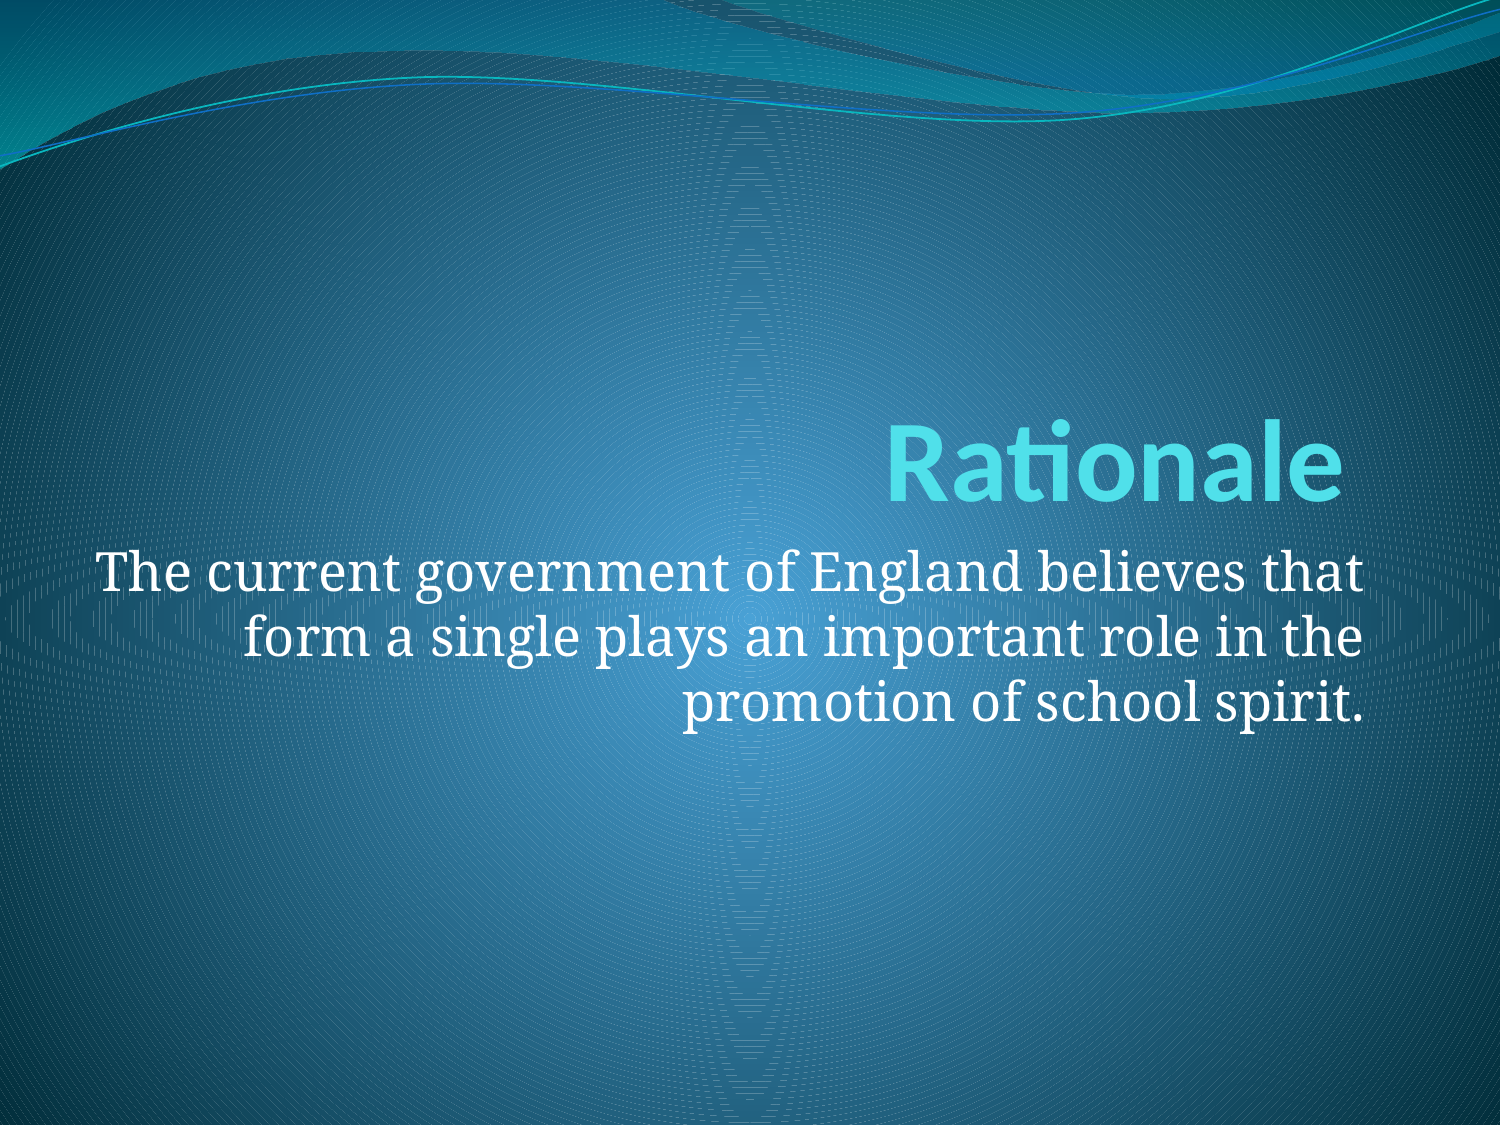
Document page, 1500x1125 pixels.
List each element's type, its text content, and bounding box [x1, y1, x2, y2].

title Rationale [87, 224, 1376, 525]
subtitle The current government of England believes that form a single plays an important role in the promotion of school spirit. [87, 529, 1376, 818]
